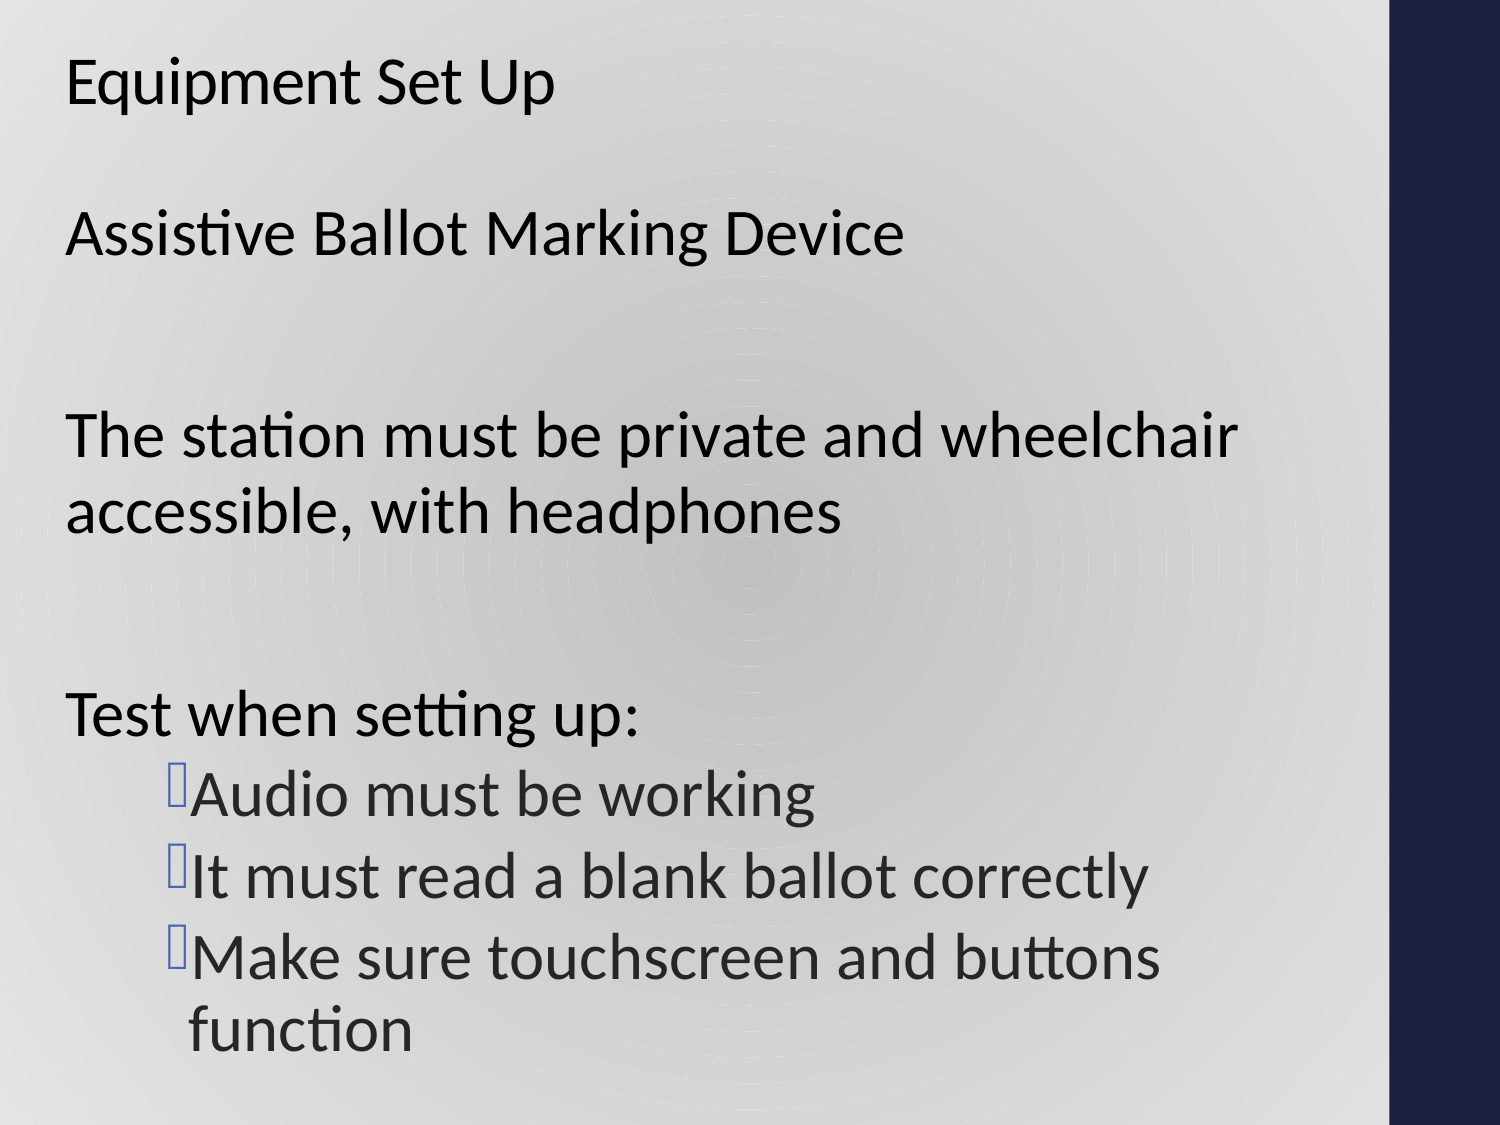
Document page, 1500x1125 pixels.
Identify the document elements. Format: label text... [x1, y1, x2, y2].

title Equipment Set Up [50, 24, 1243, 128]
list Assistive Ballot Marking Device The station must be private and wheelchair accessible, with headphones Test when setting up: Audio must be working It must read a blank ballot correctly Make sure touchscreen and buttons function [50, 187, 1363, 1100]
